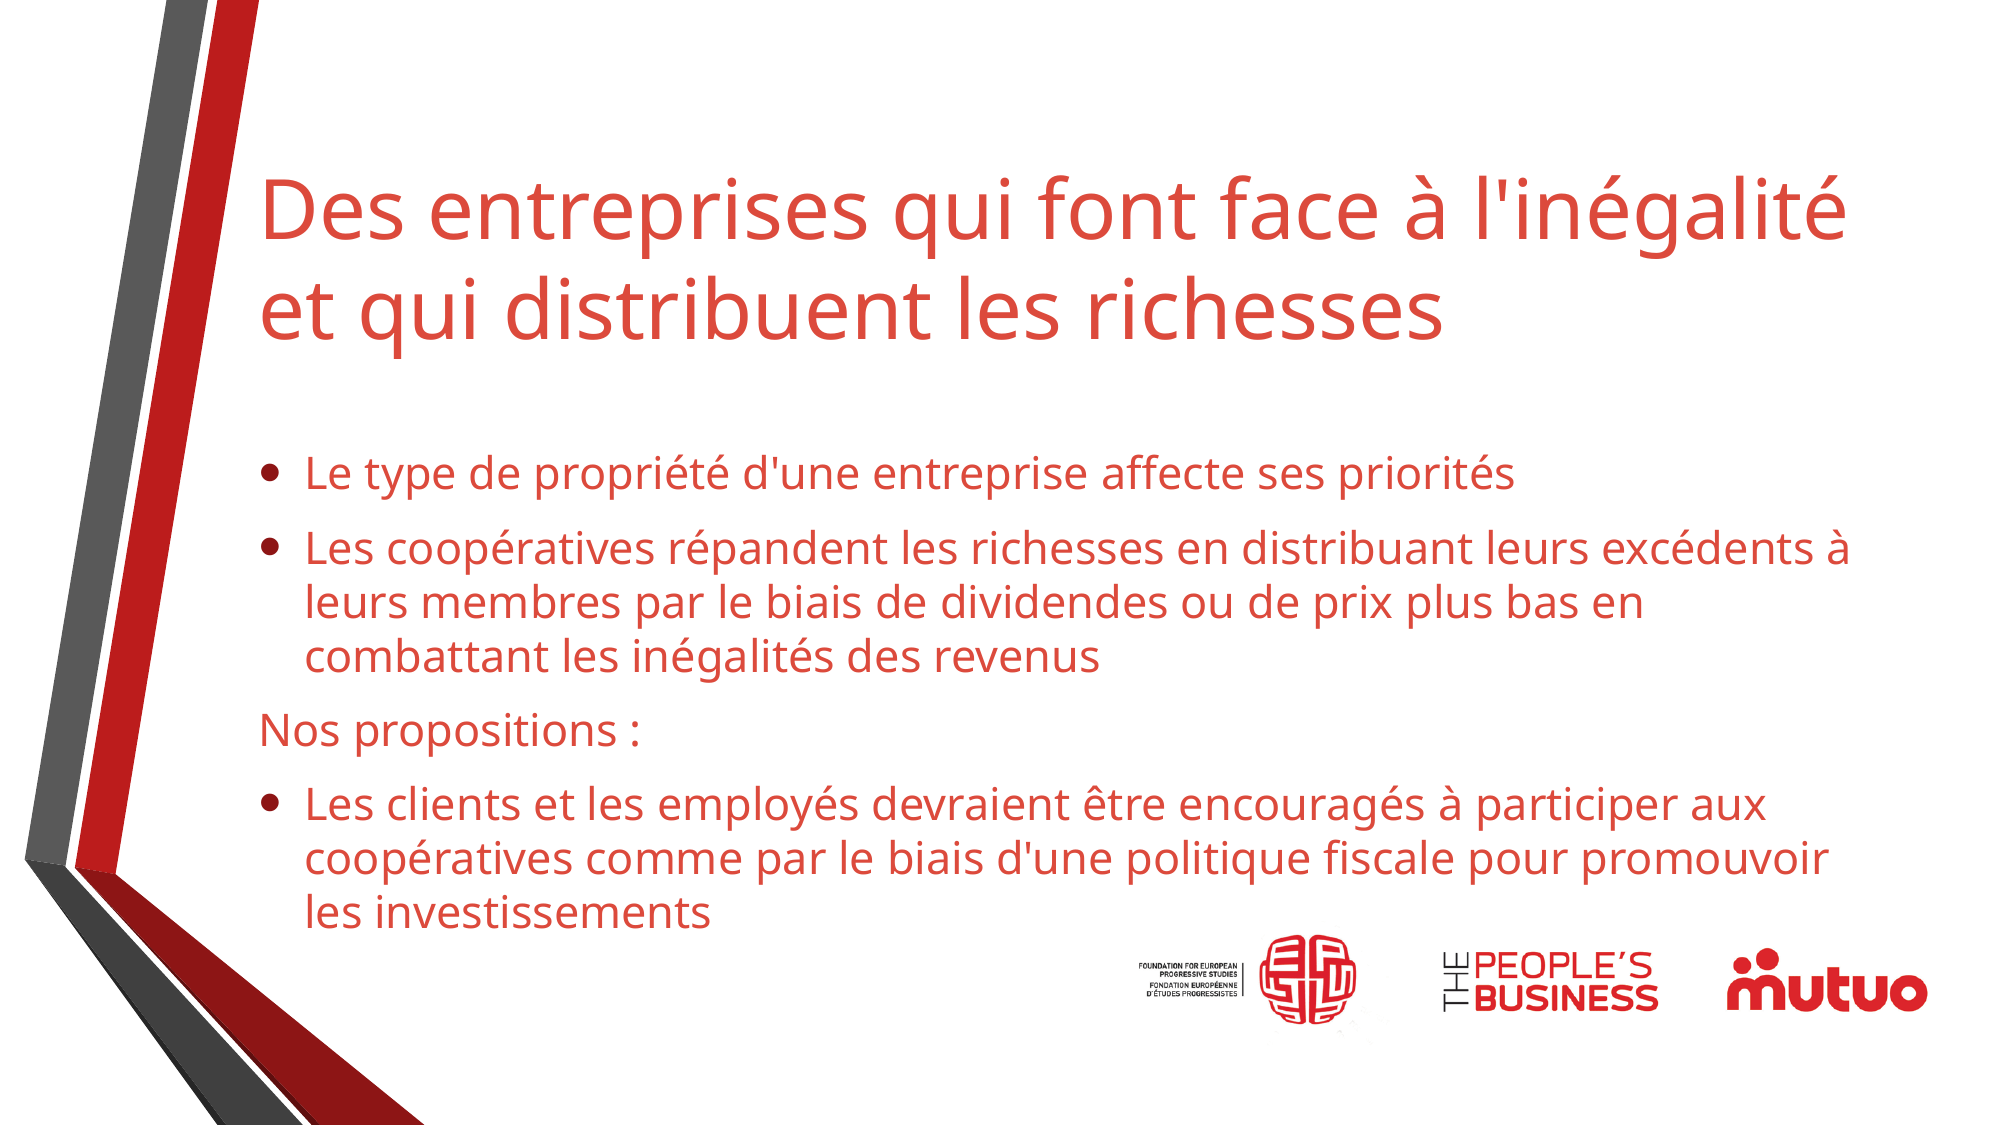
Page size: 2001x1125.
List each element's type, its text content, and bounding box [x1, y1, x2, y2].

picture [1121, 837, 1942, 1125]
list Le type de propriété d'une entreprise affecte ses priorités Les coopératives répandent les richesses en distribuant leurs excédents à leurs membres par le biais de dividendes ou de prix plus bas en combattant les inégalités des revenus Nos propositions : Les clients et les employés devraient être encouragés à participer aux coopératives comme par le biais d'une politique fiscale pour promouvoir les investissements [243, 437, 1887, 950]
title Des entreprises qui font face à l'inégalité et qui distribuent les richesses [243, 112, 1887, 400]
